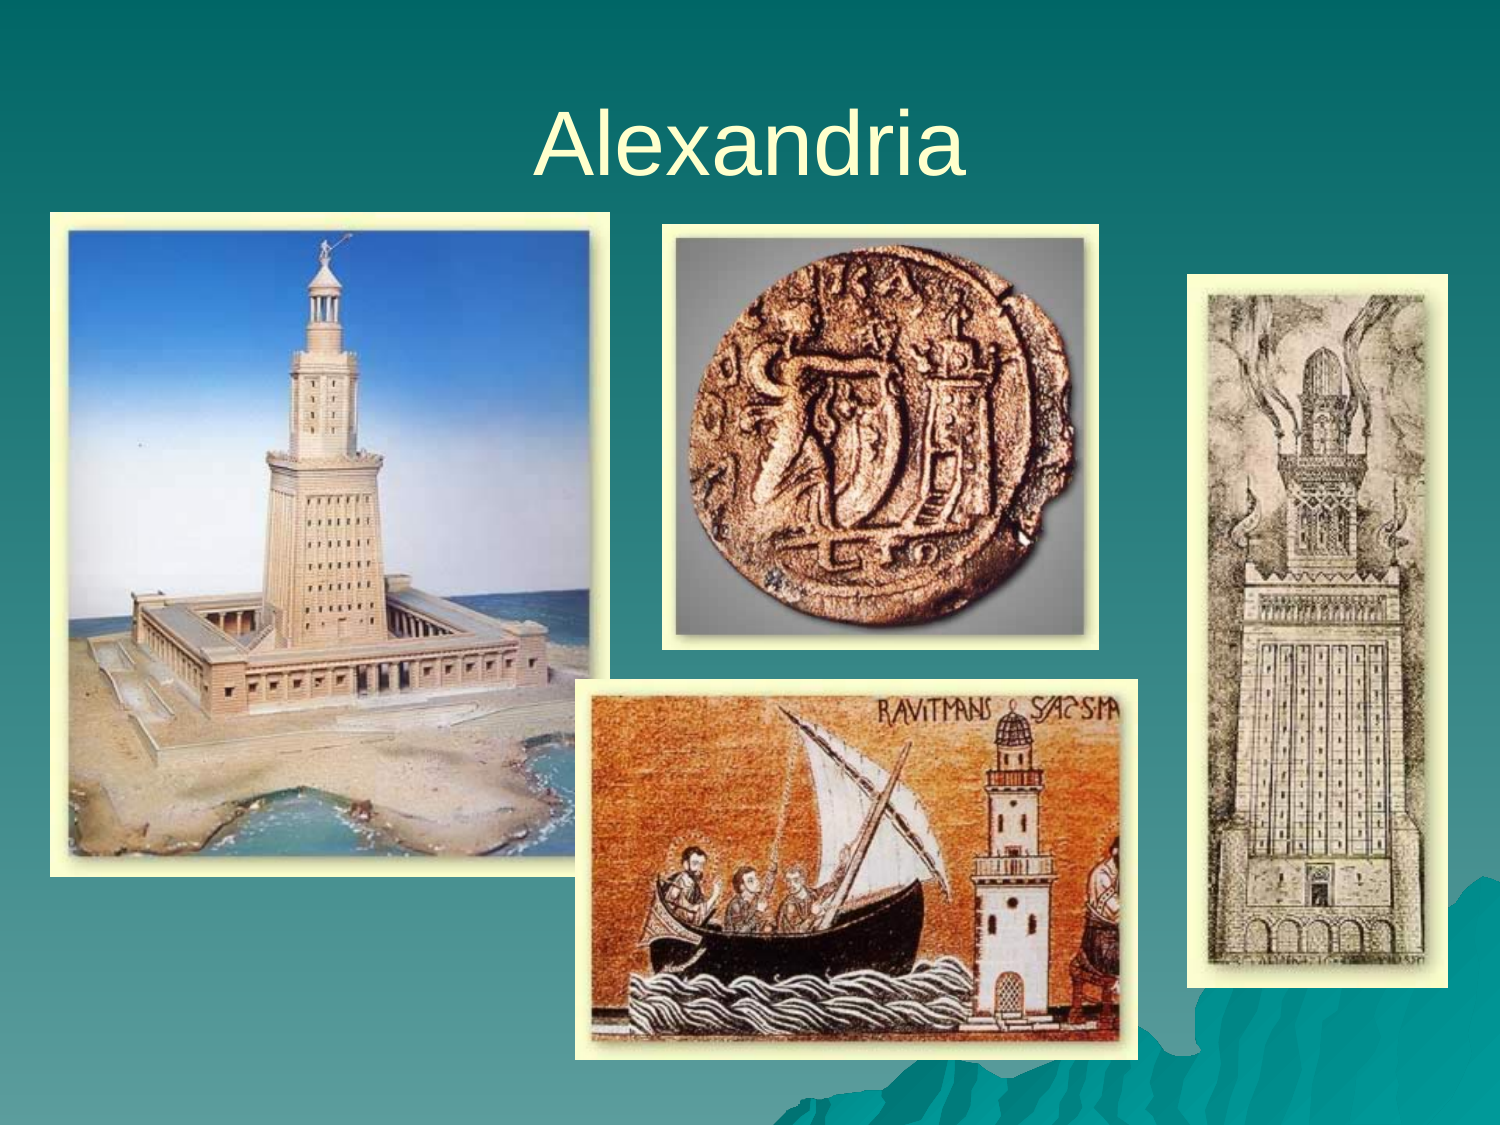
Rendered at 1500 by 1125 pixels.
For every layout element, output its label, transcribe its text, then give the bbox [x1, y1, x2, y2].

picture [1187, 274, 1448, 988]
picture [49, 212, 1138, 1060]
picture [662, 224, 1099, 650]
title Alexandria [75, 45, 1425, 233]
